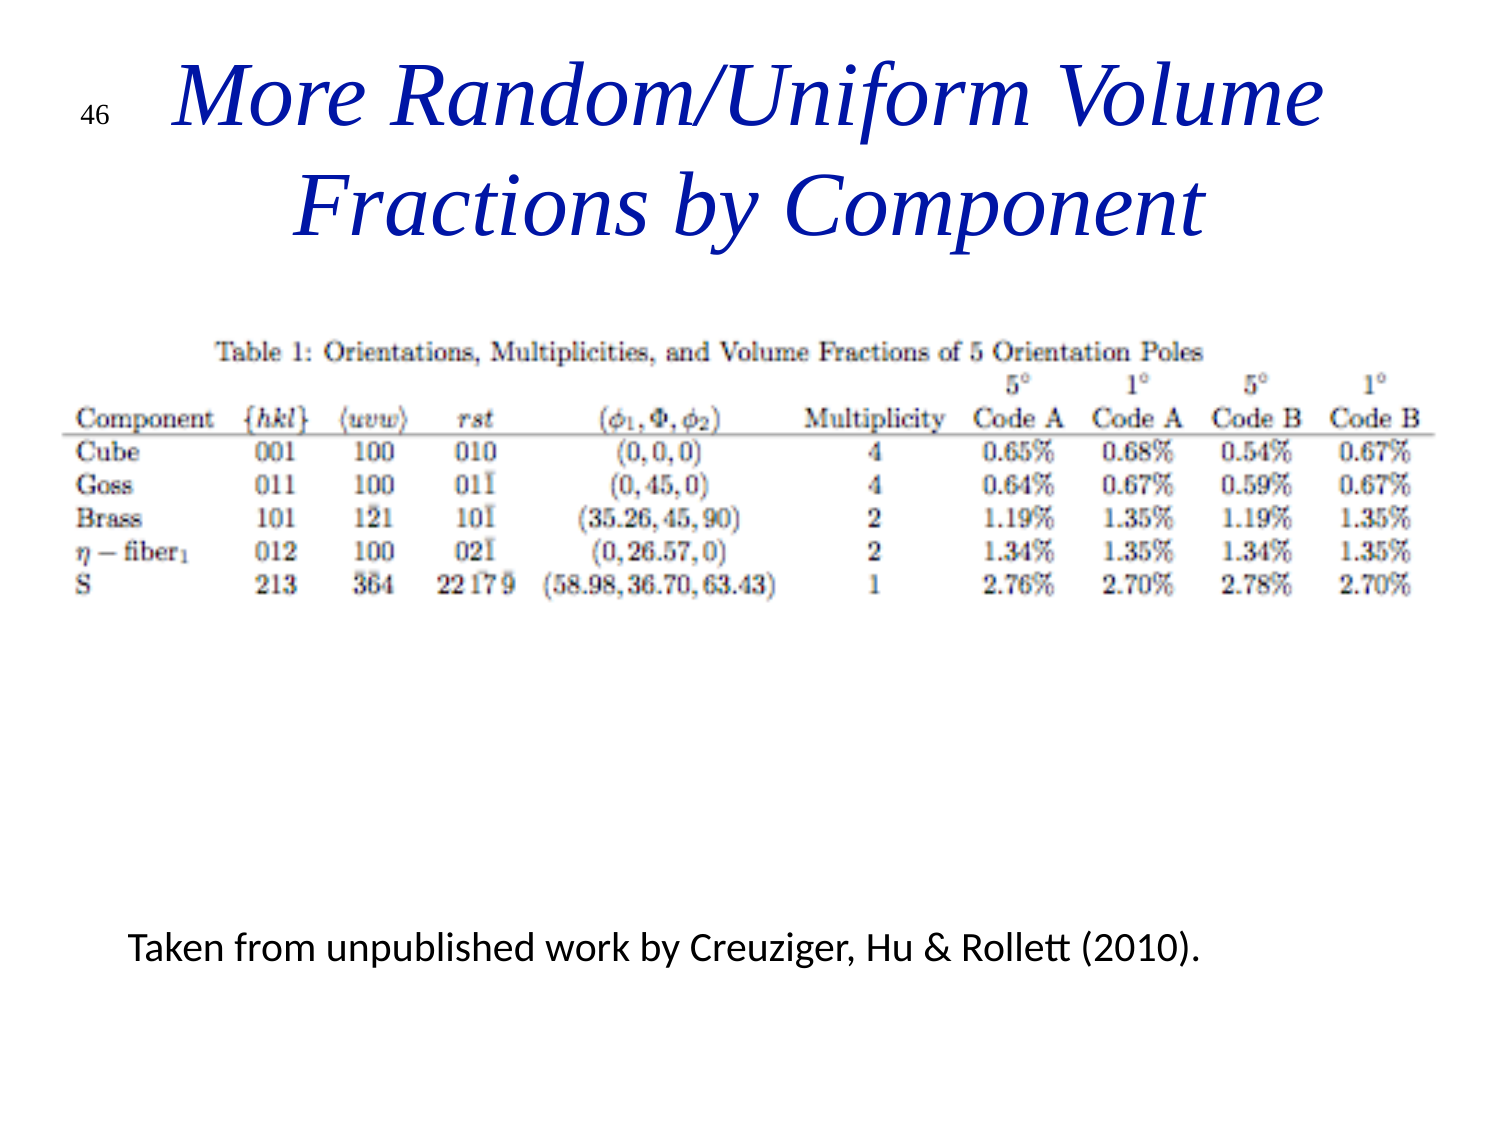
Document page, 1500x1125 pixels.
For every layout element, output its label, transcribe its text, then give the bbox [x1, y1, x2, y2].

title More Random/Uniform Volume Fractions by Component [112, 49, 1388, 238]
slide_number 46 [37, 87, 126, 163]
list Taken from unpublished work by Creuziger, Hu & Rollett (2010). [112, 912, 1388, 1001]
picture [49, 312, 1451, 614]
